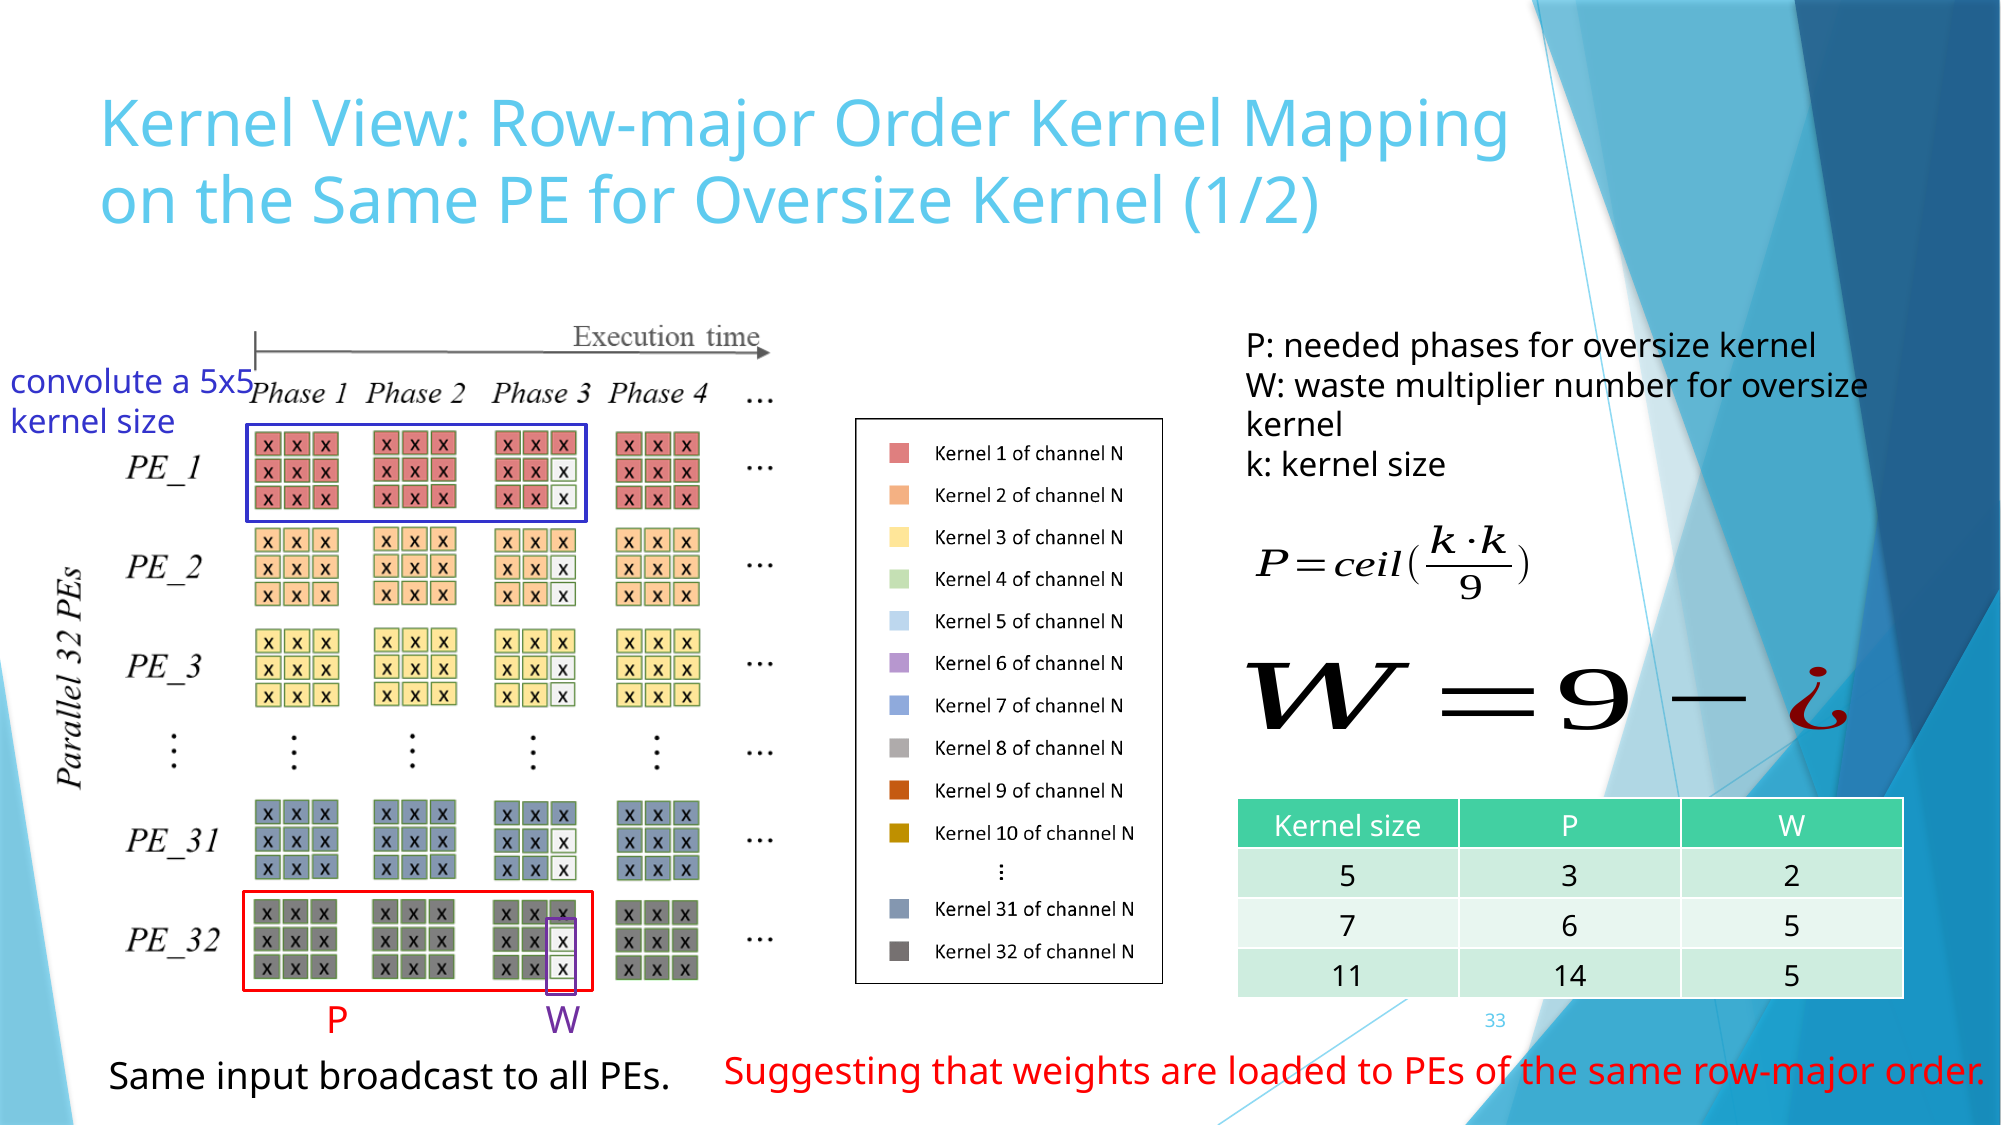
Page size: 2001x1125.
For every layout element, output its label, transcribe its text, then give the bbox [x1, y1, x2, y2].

table_cell 5 [1682, 899, 1902, 947]
text_box Same input broadcast to all PEs. [93, 1044, 686, 1105]
table_cell 6 [1460, 899, 1680, 947]
slide_number 33 [1409, 991, 1522, 1039]
table_cell 5 [1238, 849, 1458, 897]
text_box W [530, 1006, 636, 1044]
picture [32, 306, 812, 997]
table_cell 7 [1238, 899, 1458, 947]
text_box convolute a 5x5 kernel size [0, 352, 27, 447]
table_header Kernel size [1238, 799, 1458, 847]
text_box Suggesting that weights are loaded to PEs of the same row-major order. [709, 1039, 2000, 1100]
table_cell 11 [1238, 949, 1458, 997]
table_cell 14 [1460, 949, 1680, 997]
table_header P [1460, 799, 1680, 847]
title Kernel View: Row-major Order Kernel Mapping on the Same PE for Oversize Kernel (1/2) [85, 74, 1540, 291]
table_cell 3 [1460, 849, 1680, 897]
picture [855, 418, 1164, 984]
table_header W [1682, 799, 1902, 847]
text_box P [311, 1006, 417, 1044]
table_cell 5 [1682, 949, 1902, 997]
table_cell 2 [1682, 849, 1902, 897]
text_box P: needed phases for oversize kernel W: waste multiplier number for oversize kernel k: kernel size [1230, 316, 1912, 531]
